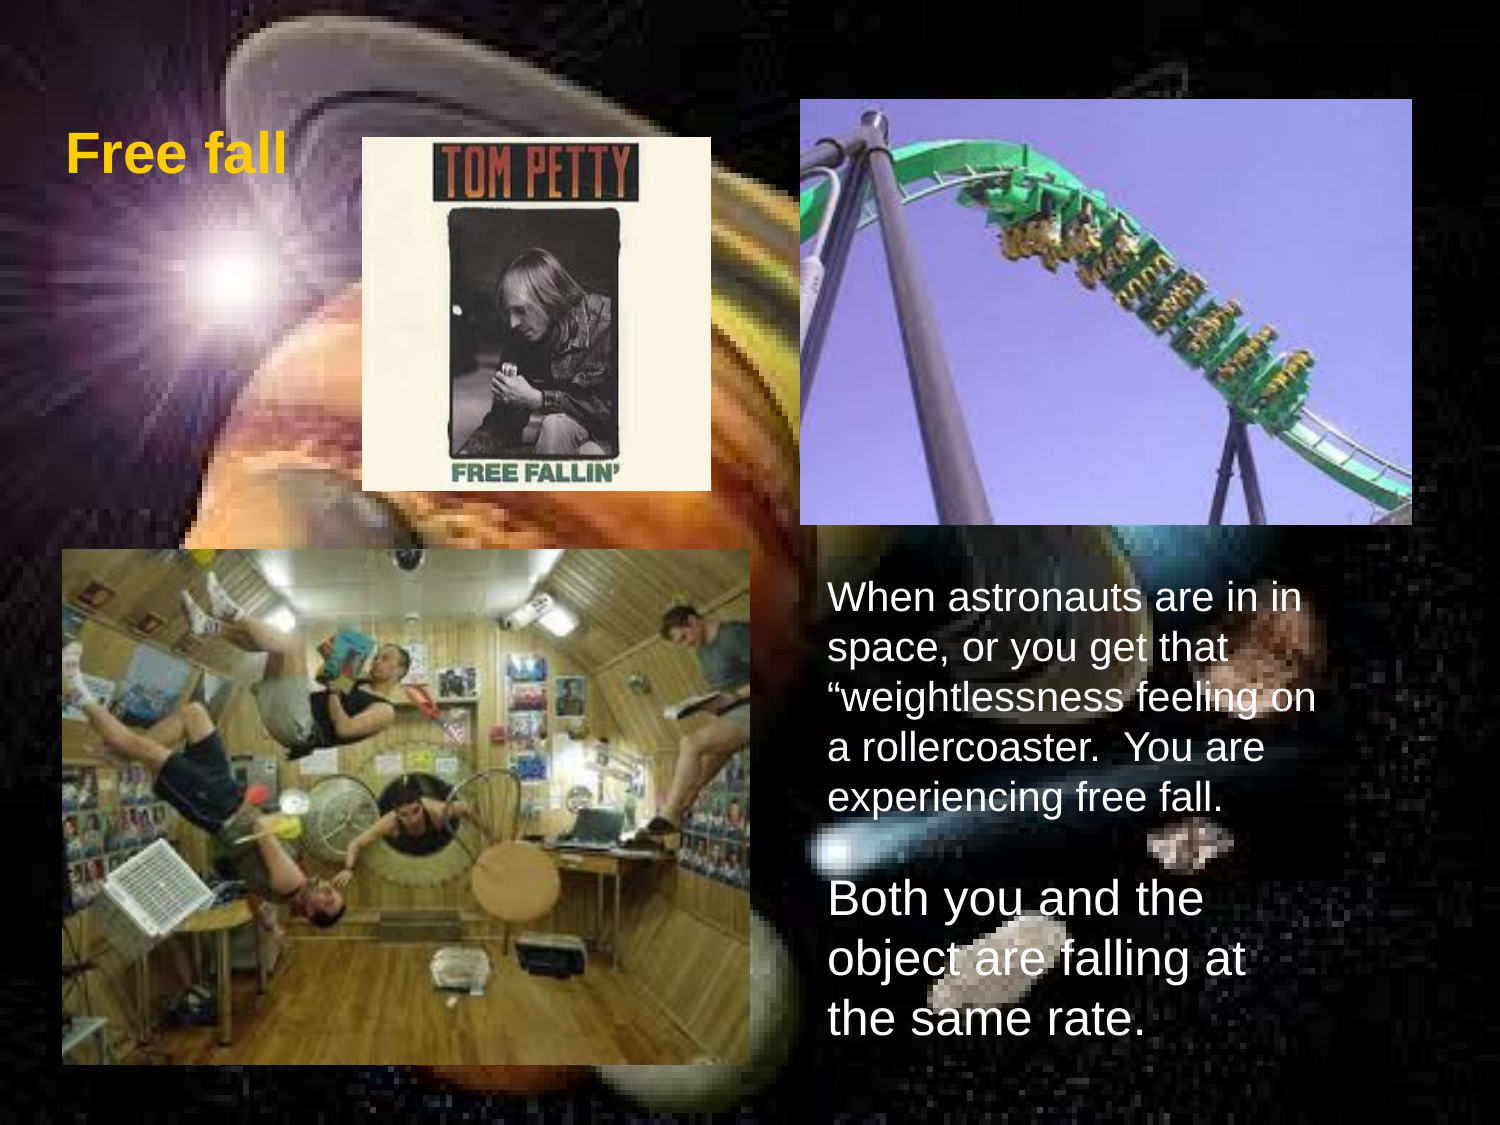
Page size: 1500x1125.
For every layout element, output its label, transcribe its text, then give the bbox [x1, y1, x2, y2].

title Free fall [49, 99, 730, 201]
picture [0, 0, 1500, 1125]
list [799, 99, 1412, 526]
text_box When astronauts are in in space, or you get that “weightlessness feeling on a rollercoaster. You are experiencing free fall. Both you and the object are falling at the same rate. [812, 562, 1338, 1053]
